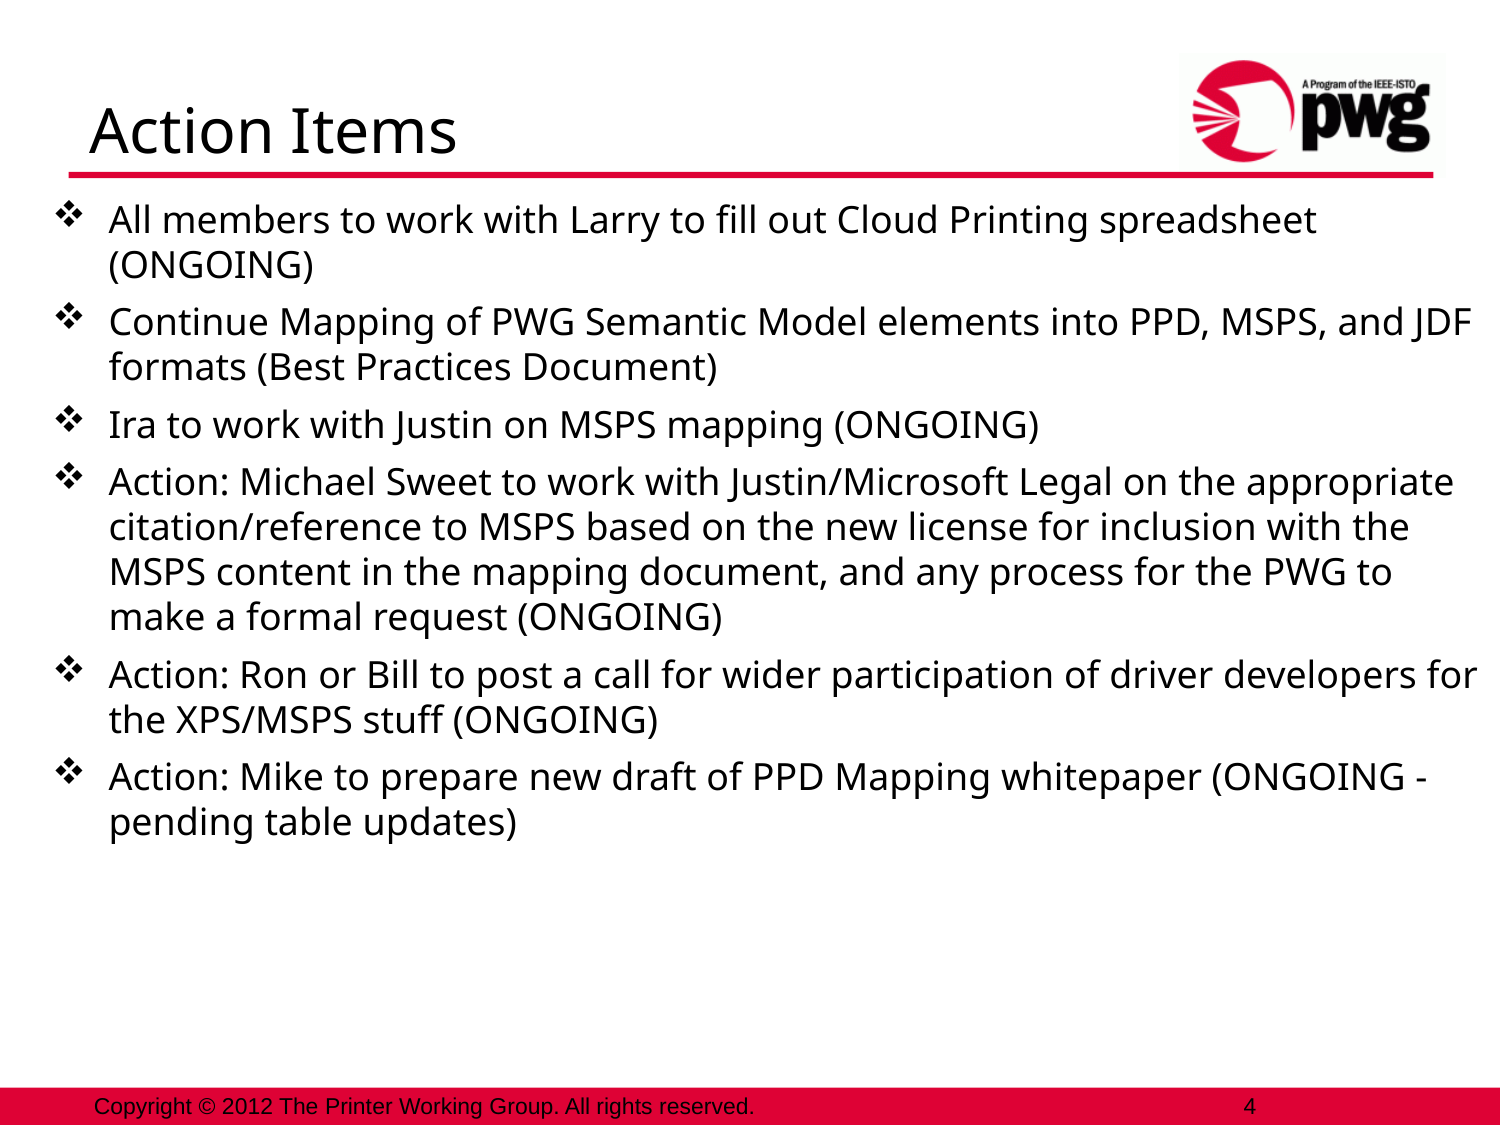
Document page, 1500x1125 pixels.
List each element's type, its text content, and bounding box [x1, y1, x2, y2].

title Action Items [74, 7, 1163, 175]
list All members to work with Larry to fill out Cloud Printing spreadsheet (ONGOING) Continue Mapping of PWG Semantic Model elements into PPD, MSPS, and JDF formats (Best Practices Document) Ira to work with Justin on MSPS mapping (ONGOING) Action: Michael Sweet to work with Justin/Microsoft Legal on the appropriate citation/reference to MSPS based on the new license for inclusion with the MSPS content in the mapping document, and any process for the PWG to make a formal request (ONGOING) Action: Ron or Bill to post a call for wider participation of driver developers for the XPS/MSPS stuff (ONGOING) Action: Mike to prepare new draft of PPD Mapping whitepaper (ONGOING - pending table updates) [36, 186, 1500, 1051]
slide_number 4 [1227, 1083, 1273, 1125]
picture [1179, 53, 1446, 178]
